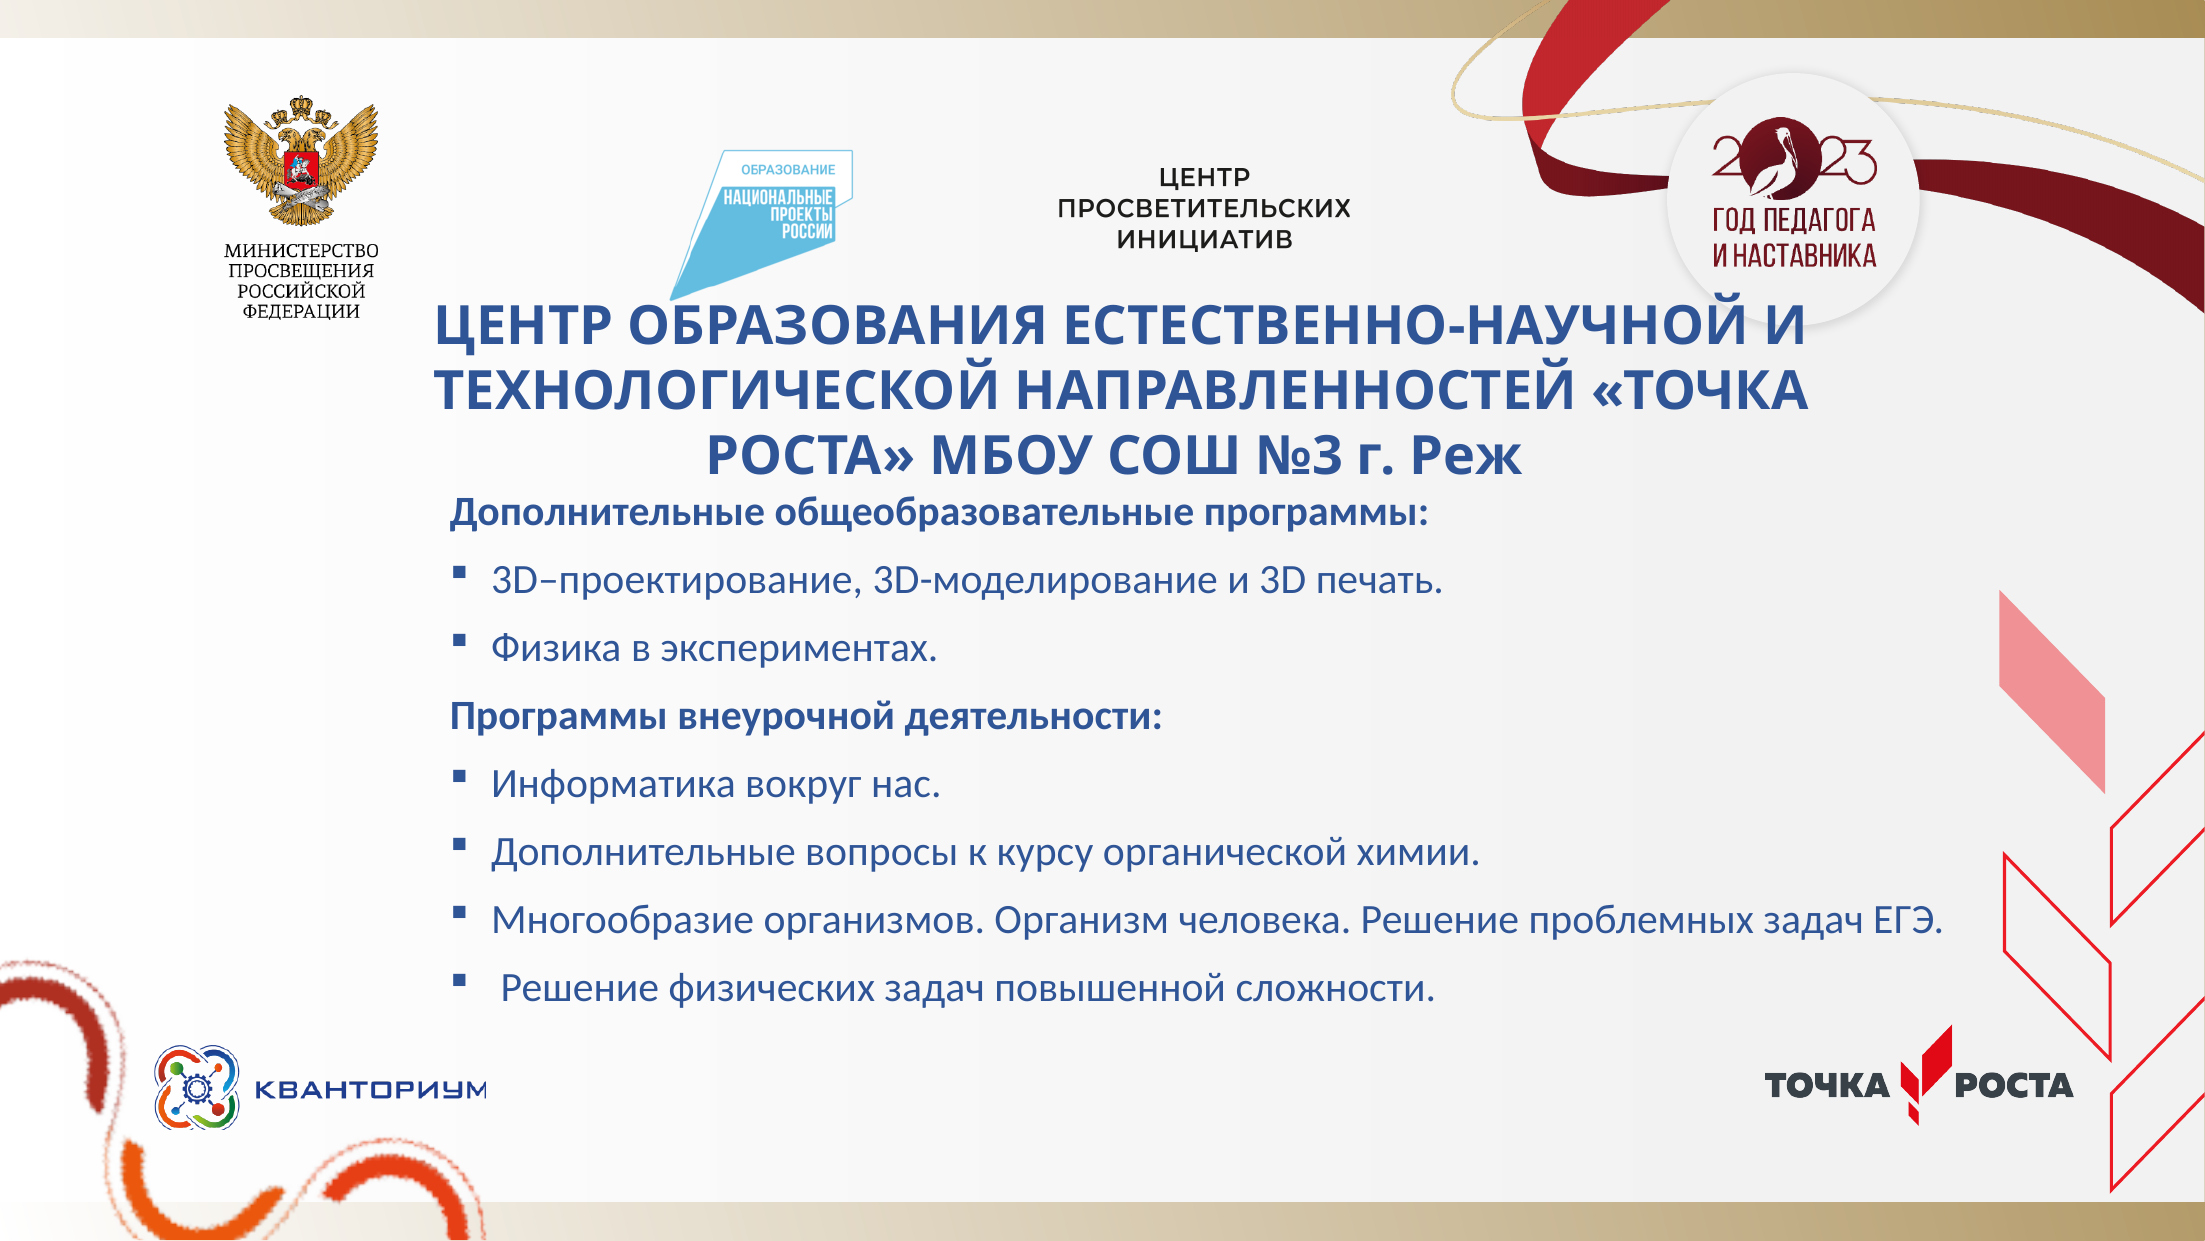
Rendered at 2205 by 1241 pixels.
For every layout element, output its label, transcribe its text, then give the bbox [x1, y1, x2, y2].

picture [224, 95, 378, 320]
picture [1711, 117, 1877, 267]
title ЦЕНТР ОБРАЗОВАНИЯ ЕСТЕСТВЕННО-НАУЧНОЙ И ТЕХНОЛОГИЧЕСКОЙ НАПРАВЛЕННОСТЕЙ «ТОЧКА РОСТА» МБОУ СОШ №3 г. Реж [406, 293, 1837, 482]
picture [1424, 0, 2205, 370]
picture [1765, 1024, 2074, 1126]
subtitle Дополнительные общеобразовательные программы: 3D–проектирование, 3D-моделирование и 3D печать. Физика в экспериментах. Программы внеурочной деятельности: Информатика вокруг нас. Дополнительные вопросы к курсу органической химии. Многообразие организмов. Организм человека. Решение проблемных задач ЕГЭ. Решение физических задач повышенной сложности. [434, 481, 1970, 1090]
picture [624, 86, 892, 293]
